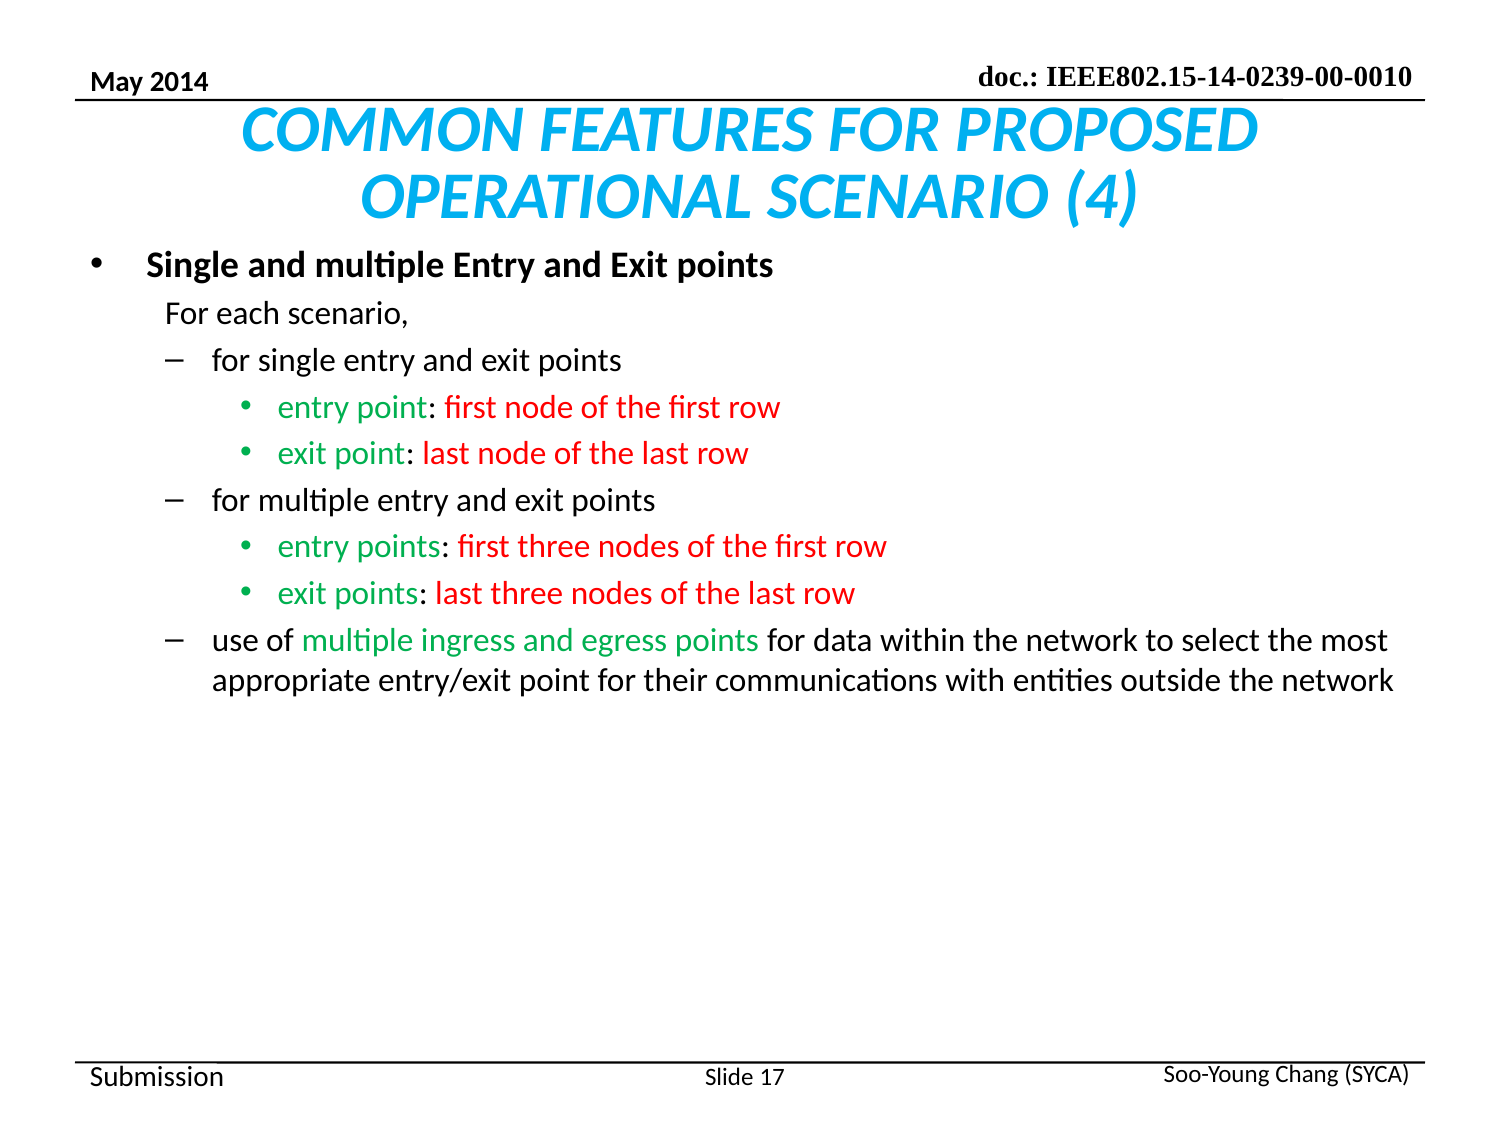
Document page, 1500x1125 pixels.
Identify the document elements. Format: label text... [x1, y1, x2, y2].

list Single and multiple Entry and Exit points For each scenario, for single entry and exit points entry point: first node of the first row exit point: last node of the last row for multiple entry and exit points entry points: first three nodes of the first row exit points: last three nodes of the last row use of multiple ingress and egress points for data within the network to select the most appropriate entry/exit point for their communications with entities outside the network [75, 232, 1425, 975]
title COMMON FEATURES FOR PROPOSED OPERATIONAL SCENARIO (4) [75, 92, 1425, 232]
